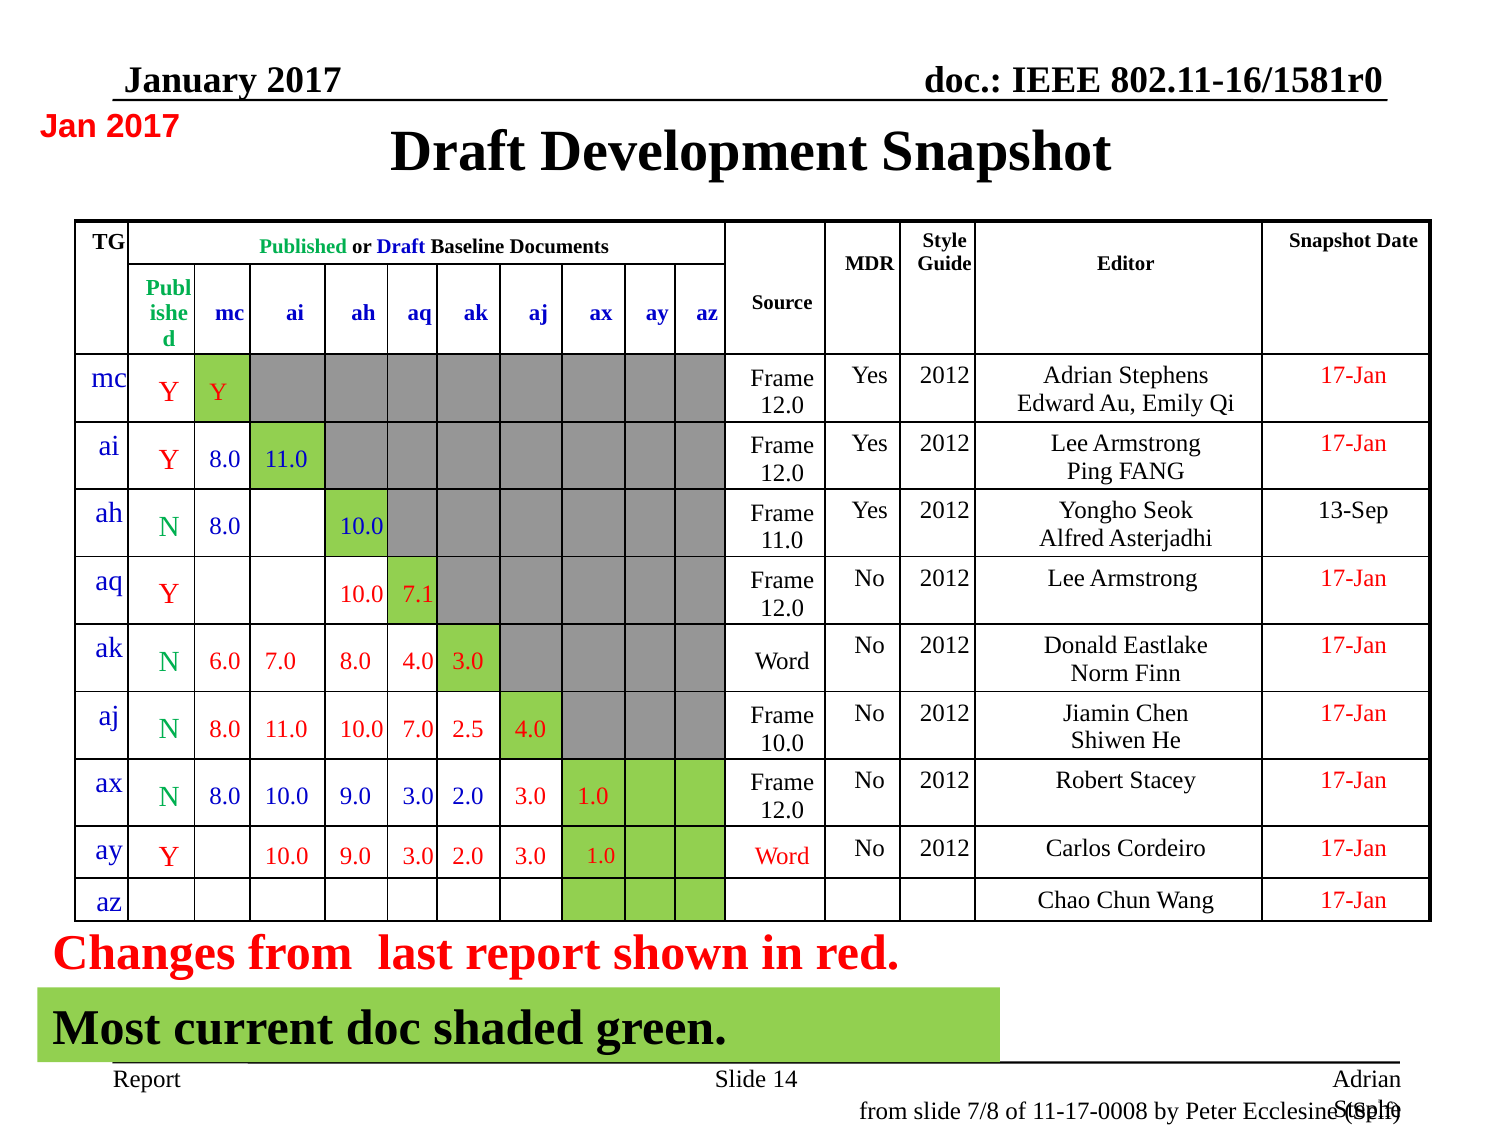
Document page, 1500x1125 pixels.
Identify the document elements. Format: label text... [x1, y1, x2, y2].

table_cell ay [626, 265, 674, 353]
table_cell 10.0 [326, 692, 387, 758]
table_cell [195, 827, 249, 877]
table_cell ak [438, 265, 499, 353]
table_cell [563, 625, 624, 691]
table_cell 9.0 [326, 760, 387, 825]
table_cell [676, 557, 724, 623]
table_cell [388, 423, 436, 488]
table_cell N [129, 692, 194, 758]
table_cell [501, 490, 561, 556]
table_cell Frame 12.0 [726, 355, 824, 421]
table_cell [563, 490, 624, 556]
table_cell 8.0 [195, 490, 249, 556]
text_box Most current doc shaded green. [37, 988, 1000, 1063]
title Draft Development Snapshot [114, 109, 1390, 185]
table_cell N [129, 760, 194, 825]
table_cell 2012 [901, 760, 974, 825]
table_cell 10.0 [251, 827, 324, 877]
table_cell [676, 879, 724, 912]
table_cell [195, 879, 249, 912]
table_cell [501, 879, 561, 912]
table_cell [501, 625, 561, 691]
table_cell [626, 423, 674, 488]
table_cell [563, 355, 624, 421]
table_cell No [826, 827, 899, 877]
table_cell Yes [826, 490, 899, 556]
table_cell ay [76, 827, 127, 877]
table_cell [676, 827, 724, 877]
table_cell 3.0 [438, 625, 499, 691]
table_cell Y [129, 423, 194, 488]
table_cell 3.0 [501, 827, 561, 877]
table_cell Robert Stacey [976, 760, 1261, 825]
table_cell 9.0 [326, 827, 387, 877]
table_cell 17-Jan [1263, 827, 1428, 877]
table_cell 17-Jan [1263, 692, 1428, 758]
table_cell [438, 490, 499, 556]
table_cell [563, 423, 624, 488]
table_cell Y [129, 355, 194, 421]
table_cell ax [76, 760, 127, 825]
table_cell [676, 692, 724, 758]
table_cell Yongho Seok Alfred Asterjadhi [976, 490, 1261, 556]
table_cell Yes [826, 355, 899, 421]
table_cell 2.0 [438, 760, 499, 825]
table_cell [626, 557, 674, 623]
table_cell 3.0 [388, 827, 436, 877]
table_cell 10.0 [326, 490, 387, 556]
table_cell aq [76, 557, 127, 623]
footer Adrian Stephens, Intel Corporation [1324, 1061, 1402, 1087]
table_cell [501, 355, 561, 421]
table_cell ai [251, 265, 324, 353]
table_cell 17-Jan [1263, 423, 1428, 488]
table_cell No [826, 557, 899, 623]
table_cell Lee Armstrong [976, 557, 1261, 623]
table_cell aj [501, 265, 561, 353]
table_cell 2012 [901, 692, 974, 758]
table_cell 17-Jan [1263, 355, 1428, 421]
table_cell [251, 490, 324, 556]
table_header Style Guide [901, 223, 974, 353]
table_cell No [826, 692, 899, 758]
table_cell 2012 [901, 827, 974, 877]
table_cell 1.0 [563, 827, 624, 877]
table_cell [129, 879, 194, 912]
table_cell 2012 [901, 557, 974, 623]
table_cell Word [726, 827, 824, 877]
table_cell [326, 355, 387, 421]
table_cell N [129, 625, 194, 691]
text_box from slide 7/8 of 11-17-0008 by Peter Ecclesine (Self) [343, 1087, 1417, 1125]
table_cell ax [563, 265, 624, 353]
table_cell [563, 557, 624, 623]
table_cell [438, 557, 499, 623]
table_cell [626, 692, 674, 758]
table_cell [438, 879, 499, 912]
table_cell [901, 879, 974, 912]
table_cell 2.0 [438, 827, 499, 877]
table_cell [501, 557, 561, 623]
table_cell [726, 879, 824, 912]
table_cell [826, 879, 899, 912]
table_cell Y [129, 557, 194, 623]
table_cell 8.0 [195, 692, 249, 758]
table_cell [438, 355, 499, 421]
table_cell [438, 423, 499, 488]
table_cell Chao Chun Wang [976, 879, 1261, 920]
table_cell 7.1 [388, 557, 436, 623]
table_cell [326, 423, 387, 488]
table_cell 17-Jan [1263, 760, 1428, 825]
table_cell N [129, 490, 194, 556]
table_cell aj [76, 692, 127, 758]
table_cell 2.5 [438, 692, 499, 758]
table_cell Word [726, 625, 824, 691]
table_cell 17-Jan [1263, 557, 1428, 623]
table_cell Carlos Cordeiro [976, 827, 1261, 877]
table_cell [251, 355, 324, 421]
table_cell ah [76, 490, 127, 556]
table_cell 11.0 [251, 692, 324, 758]
table_cell 4.0 [388, 625, 436, 691]
table_cell Frame 12.0 [726, 423, 824, 488]
table_header Source [726, 223, 824, 353]
table_header TG [76, 223, 127, 353]
table_cell [676, 760, 724, 825]
table_cell 7.0 [388, 692, 436, 758]
table_cell [626, 625, 674, 691]
table_cell [251, 557, 324, 623]
table_cell 4.0 [501, 692, 561, 758]
table_cell Donald Eastlake Norm Finn [976, 625, 1261, 691]
table_cell 17-Jan [1263, 625, 1428, 691]
table_cell Frame 12.0 [726, 760, 824, 825]
table_cell [251, 879, 324, 912]
table_cell 8.0 [195, 760, 249, 825]
table_cell Y [195, 355, 249, 421]
table_cell Lee Armstrong Ping FANG [976, 423, 1261, 488]
table_cell Jiamin Chen Shiwen He [976, 692, 1261, 758]
table_cell 10.0 [251, 760, 324, 825]
table_cell 2012 [901, 423, 974, 488]
slide_number Slide 14 [711, 1061, 801, 1087]
table_cell ak [76, 625, 127, 691]
table_cell 13-Sep [1263, 490, 1428, 556]
table_cell 11.0 [251, 423, 324, 488]
table_cell [501, 423, 561, 488]
table_cell ah [326, 265, 387, 353]
table_cell 6.0 [195, 625, 249, 691]
table_cell az [676, 265, 724, 353]
table_cell [676, 625, 724, 691]
table_cell [626, 879, 674, 912]
table_cell Adrian Stephens Edward Au, Emily Qi [976, 355, 1261, 421]
table_cell [676, 490, 724, 556]
table_cell aq [388, 265, 436, 353]
table_cell Published [129, 265, 194, 353]
table_cell No [826, 760, 899, 825]
table_cell 7.0 [251, 625, 324, 691]
table_cell [388, 490, 436, 556]
table_cell [388, 355, 436, 421]
table_cell [563, 692, 624, 758]
table_cell Frame 12.0 [726, 557, 824, 623]
table_header MDR [826, 223, 899, 353]
table_cell Yes [826, 423, 899, 488]
table_cell [626, 760, 674, 825]
table_cell 2012 [901, 355, 974, 421]
table_cell 1.0 [563, 760, 624, 825]
table_cell 2012 [901, 490, 974, 556]
table_cell [626, 490, 674, 556]
table_cell Frame 10.0 [726, 692, 824, 758]
table_cell [626, 355, 674, 421]
table_cell Frame 11.0 [726, 490, 824, 556]
table_cell mc [195, 265, 249, 353]
table_cell 8.0 [195, 423, 249, 488]
table_header Published or Draft Baseline Documents [129, 223, 724, 263]
table_cell 3.0 [388, 760, 436, 825]
table_cell mc [76, 355, 127, 421]
table_cell [326, 879, 387, 912]
table_cell [676, 355, 724, 421]
table_cell 2012 [901, 625, 974, 691]
table_cell Y [129, 827, 194, 877]
table_header Editor [976, 223, 1261, 353]
table_cell [676, 423, 724, 488]
table_cell [195, 557, 249, 623]
text_box January 2017 [123, 54, 342, 100]
table_header Snapshot Date [1263, 223, 1428, 353]
table_cell 10.0 [326, 557, 387, 623]
table_cell 17-Jan [1263, 879, 1428, 920]
table_cell 8.0 [326, 625, 387, 691]
table_cell [388, 879, 436, 912]
table_cell [626, 827, 674, 877]
table_cell No [826, 625, 899, 691]
table_cell 3.0 [501, 760, 561, 825]
table_cell az [76, 879, 127, 912]
table_cell ai [76, 423, 127, 488]
text_box Changes from last report shown in red. [37, 912, 1025, 988]
text_box Jan 2017 [24, 96, 225, 151]
table_cell [563, 879, 624, 912]
